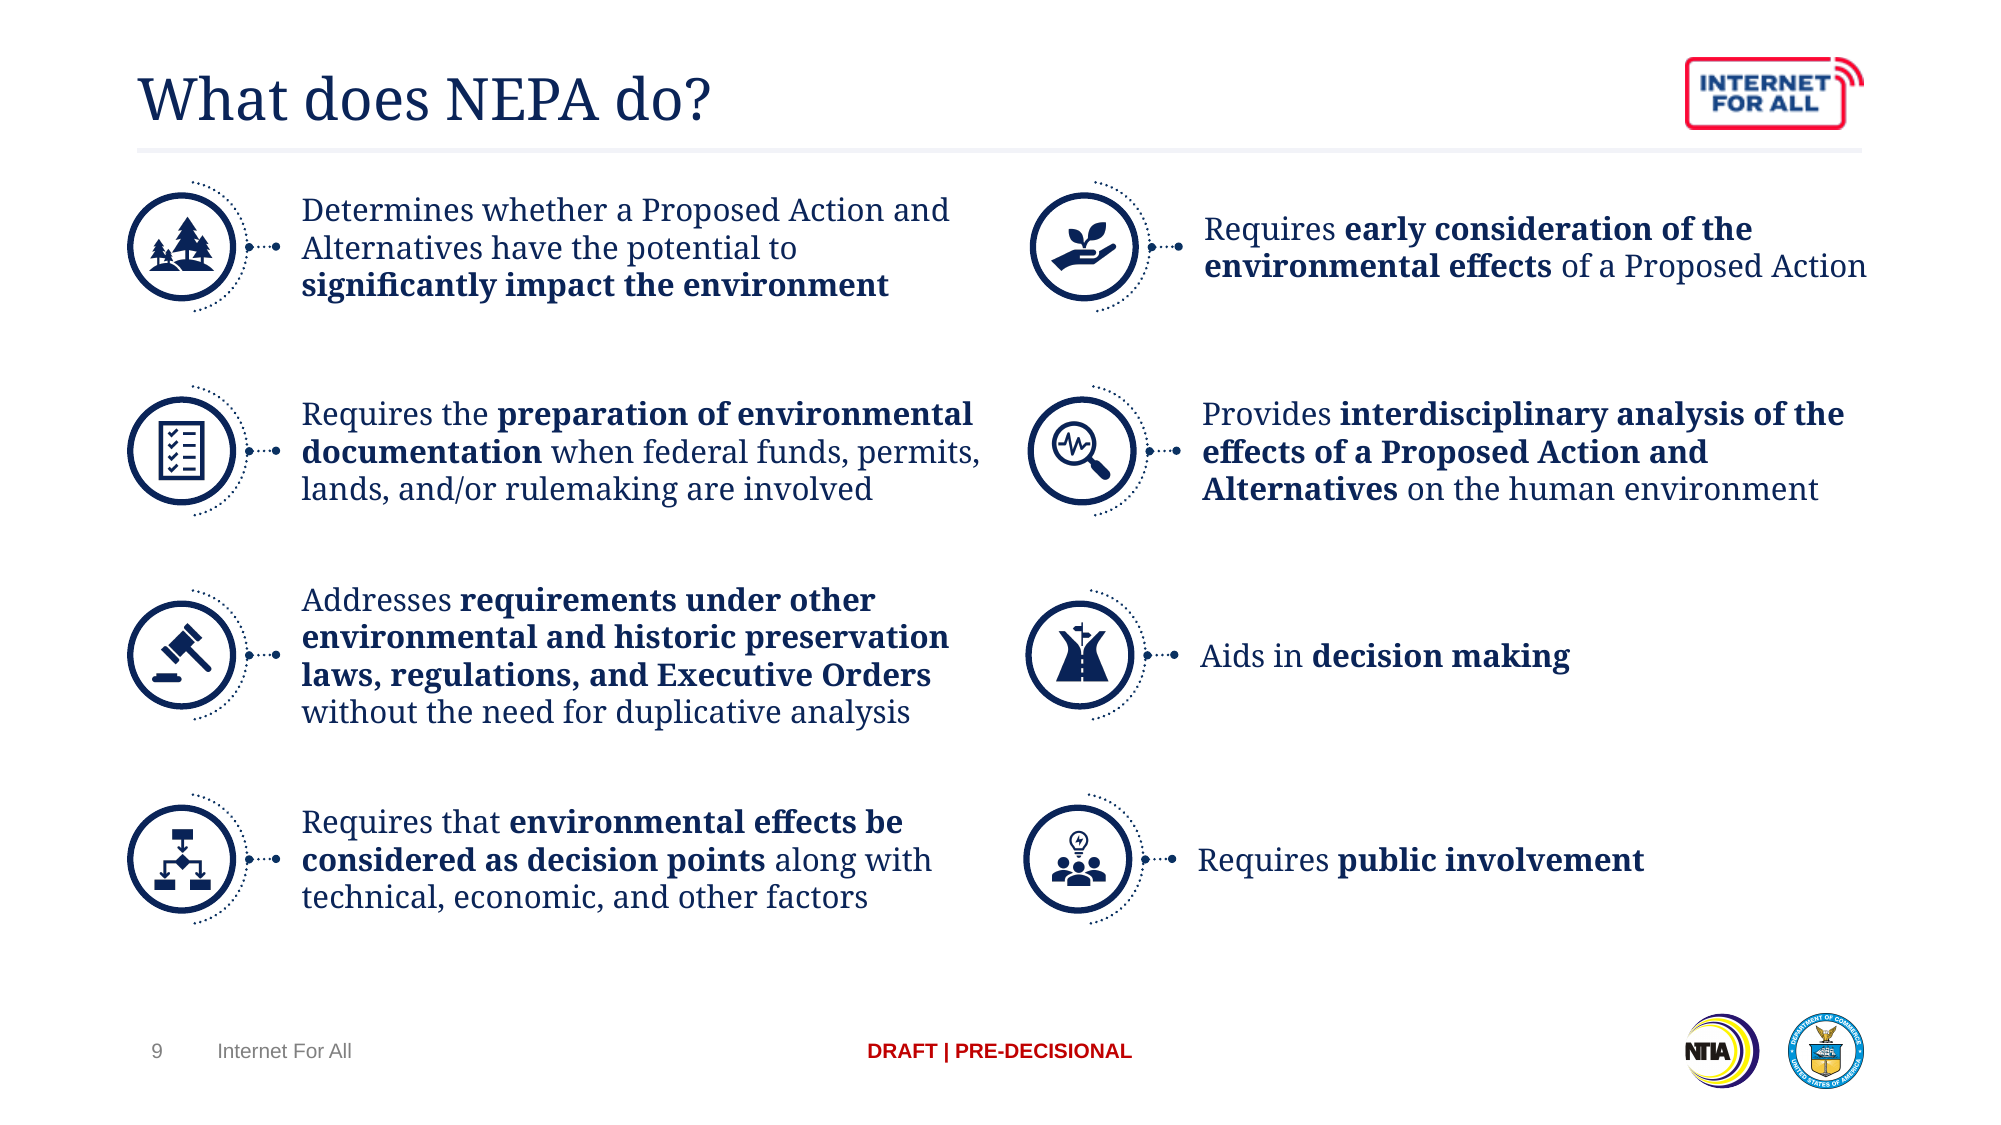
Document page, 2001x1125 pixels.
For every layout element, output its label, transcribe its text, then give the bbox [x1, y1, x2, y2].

picture [1807, 1017, 1818, 1024]
text_box Requires that environmental effects be considered as decision points along with technical, economic, and other factors [286, 815, 985, 903]
text_box Provides interdisciplinary analysis of the effects of a Proposed Action and Alternatives on the human environment [1186, 407, 1885, 495]
text_box Requires early consideration of the environmental effects of a Proposed Action [1188, 202, 1887, 291]
text_box [1031, 194, 1093, 300]
picture [1048, 211, 1119, 282]
picture [1043, 823, 1114, 894]
text_box [1029, 398, 1091, 504]
text_box Requires the preparation of environmental documentation when federal funds, permits, lands, and/or rulemaking are involved [286, 407, 989, 495]
text_box [1025, 806, 1086, 912]
text_box Requires public involvement [1182, 815, 1881, 903]
picture [1685, 57, 1864, 130]
picture [146, 617, 217, 688]
picture [146, 208, 217, 279]
picture [1788, 1061, 1816, 1089]
picture [1788, 1013, 1817, 1042]
text_box [1088, 181, 1151, 313]
text_box [129, 398, 190, 504]
text_box [1084, 590, 1146, 721]
picture [146, 415, 217, 486]
text_box [129, 806, 190, 912]
picture [1846, 1072, 1852, 1079]
text_box [186, 794, 248, 925]
picture [1836, 1061, 1864, 1089]
text_box Determines whether a Proposed Action and Alternatives have the potential to significantly impact the environment [286, 202, 985, 291]
text_box [1027, 602, 1088, 708]
text_box [185, 590, 248, 721]
text_box Aids in decision making [1184, 611, 1883, 699]
text_box Addresses requirements under other environmental and historic preservation laws, regulations, and Executive Orders without the need for duplicative analysis [286, 611, 985, 699]
text_box [185, 181, 248, 313]
text_box [129, 602, 190, 708]
picture [1797, 1022, 1855, 1080]
picture [1046, 415, 1117, 486]
picture [147, 824, 218, 895]
text_box [186, 385, 248, 517]
title What does NEPA do? [137, 70, 1757, 135]
picture [1684, 1013, 1760, 1089]
picture [1836, 1013, 1864, 1041]
picture [1848, 1026, 1857, 1037]
text_box [1082, 794, 1144, 925]
picture [1047, 617, 1118, 688]
text_box [1086, 385, 1149, 517]
text_box [129, 194, 190, 300]
